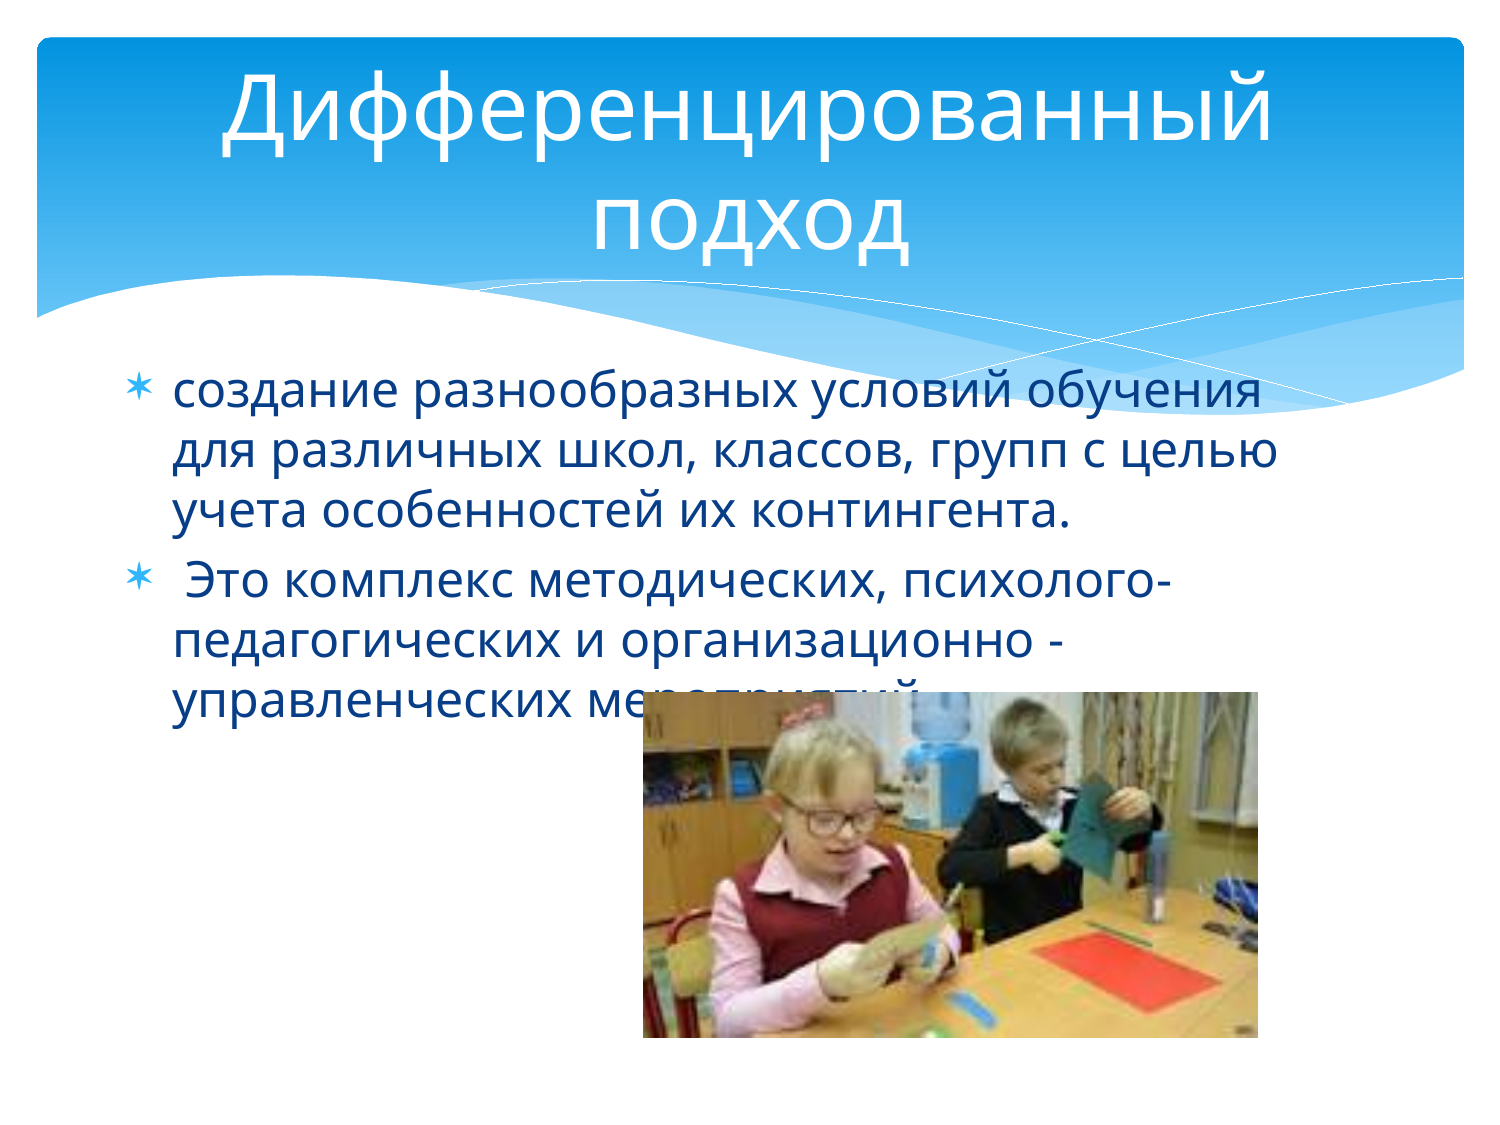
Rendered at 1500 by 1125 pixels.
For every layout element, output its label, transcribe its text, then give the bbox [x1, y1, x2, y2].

list создание разнообразных условий обучения для различных школ, классов, групп с целью учета особенностей их контингента. Это комплекс методических, психолого-педагогических и организационно - управленческих мероприятий. [112, 349, 1328, 916]
picture [643, 692, 1259, 1038]
title Дифференцированный подход [75, 55, 1425, 261]
